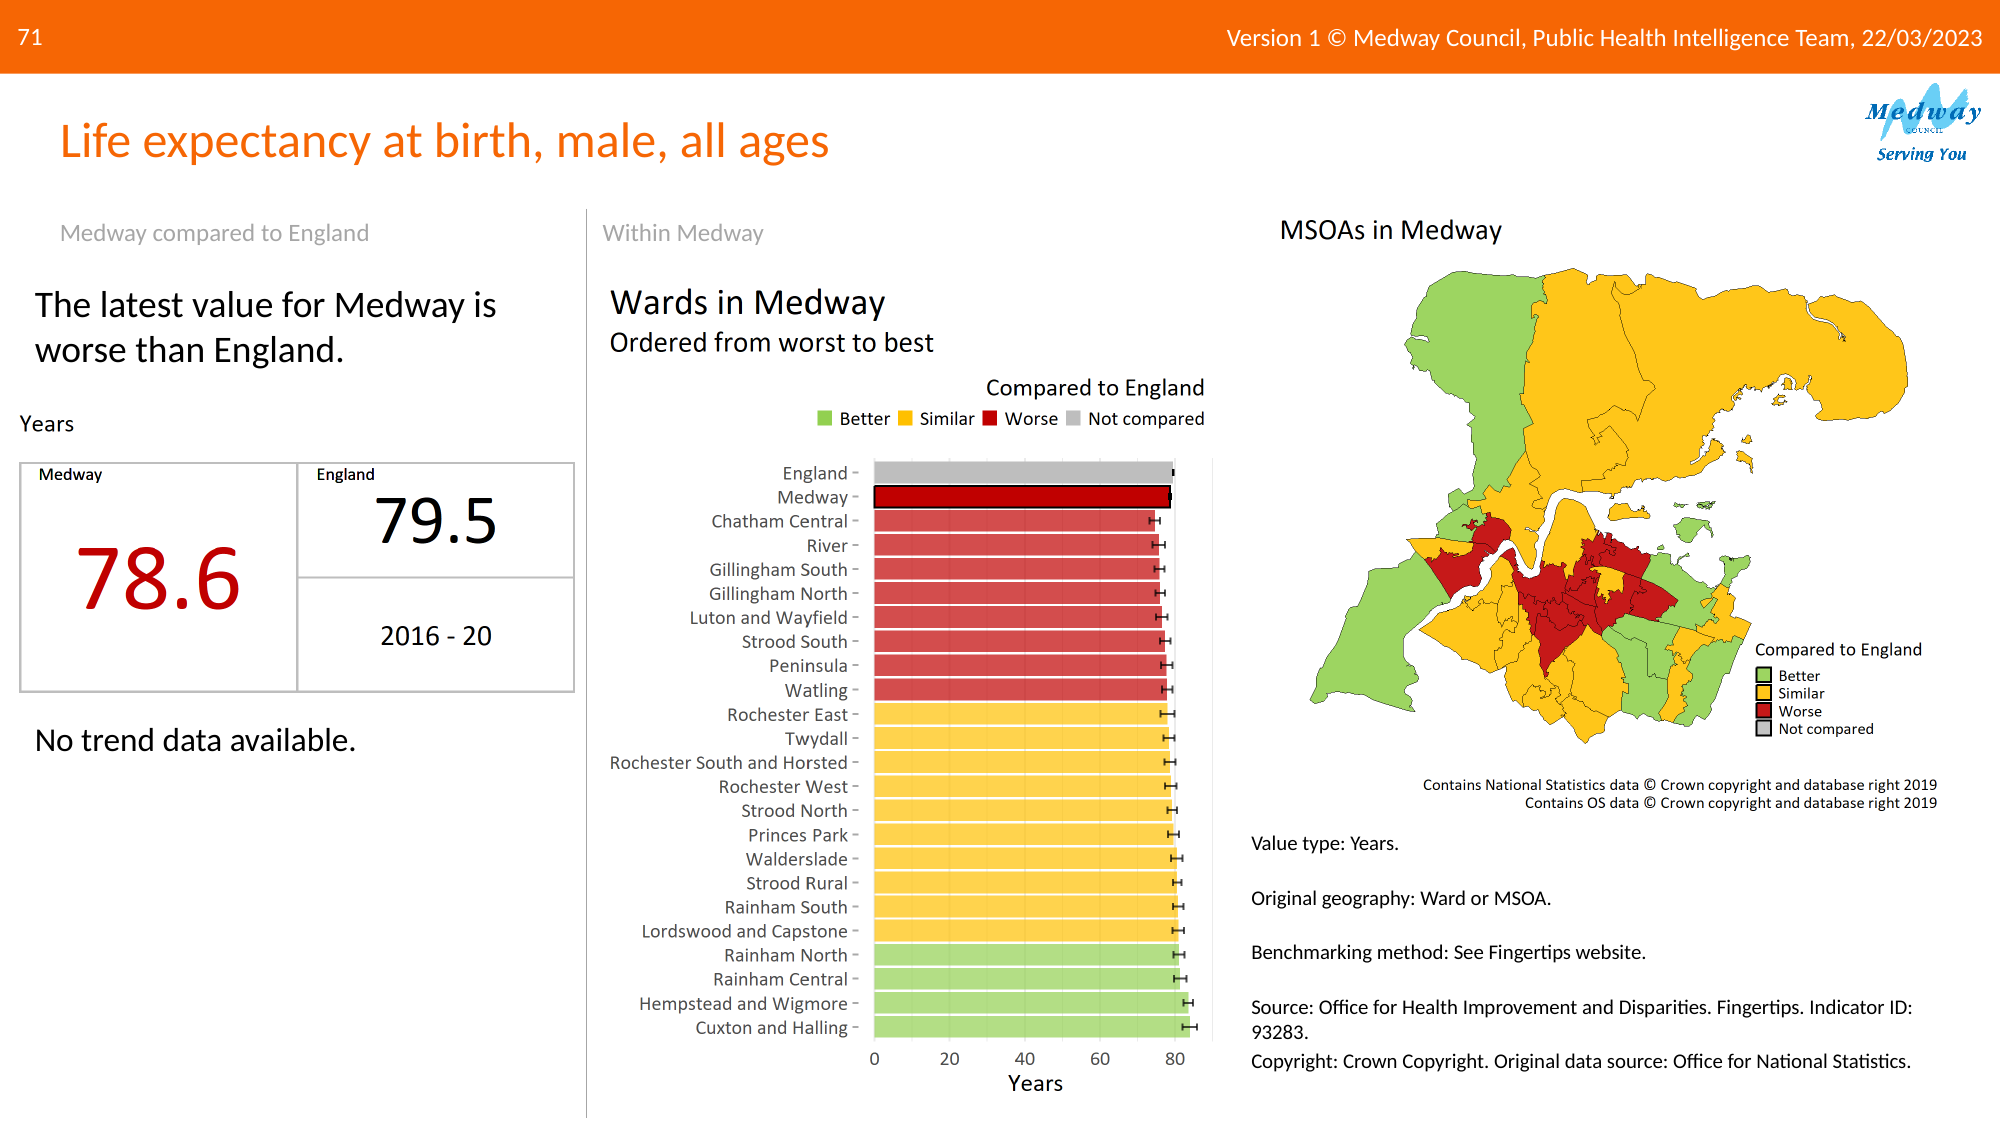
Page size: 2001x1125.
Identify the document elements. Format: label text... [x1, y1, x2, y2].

list The latest value for Medway is worse than England. [19, 272, 575, 386]
slide_number 71 [2, 5, 239, 66]
title Life expectancy at birth, male, all ages [45, 83, 1866, 191]
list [1236, 208, 1981, 811]
list Version 1 © Medway Council, Public Health Intelligence Team, 22/03/2023 [881, 2, 2000, 72]
picture [1866, 83, 1981, 162]
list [598, 278, 1225, 1107]
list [19, 403, 575, 693]
list Value type: Years. Original geography: Ward or MSOA. Benchmarking method: See Fingertips website. Source: Office for Health Improvement and Disparities. Fingertips. Indicator ID: 93283. Copyright: Crown Copyright. Original data source: Office for National Statistics. [1236, 822, 1981, 1106]
list No trend data available. [19, 710, 575, 1107]
